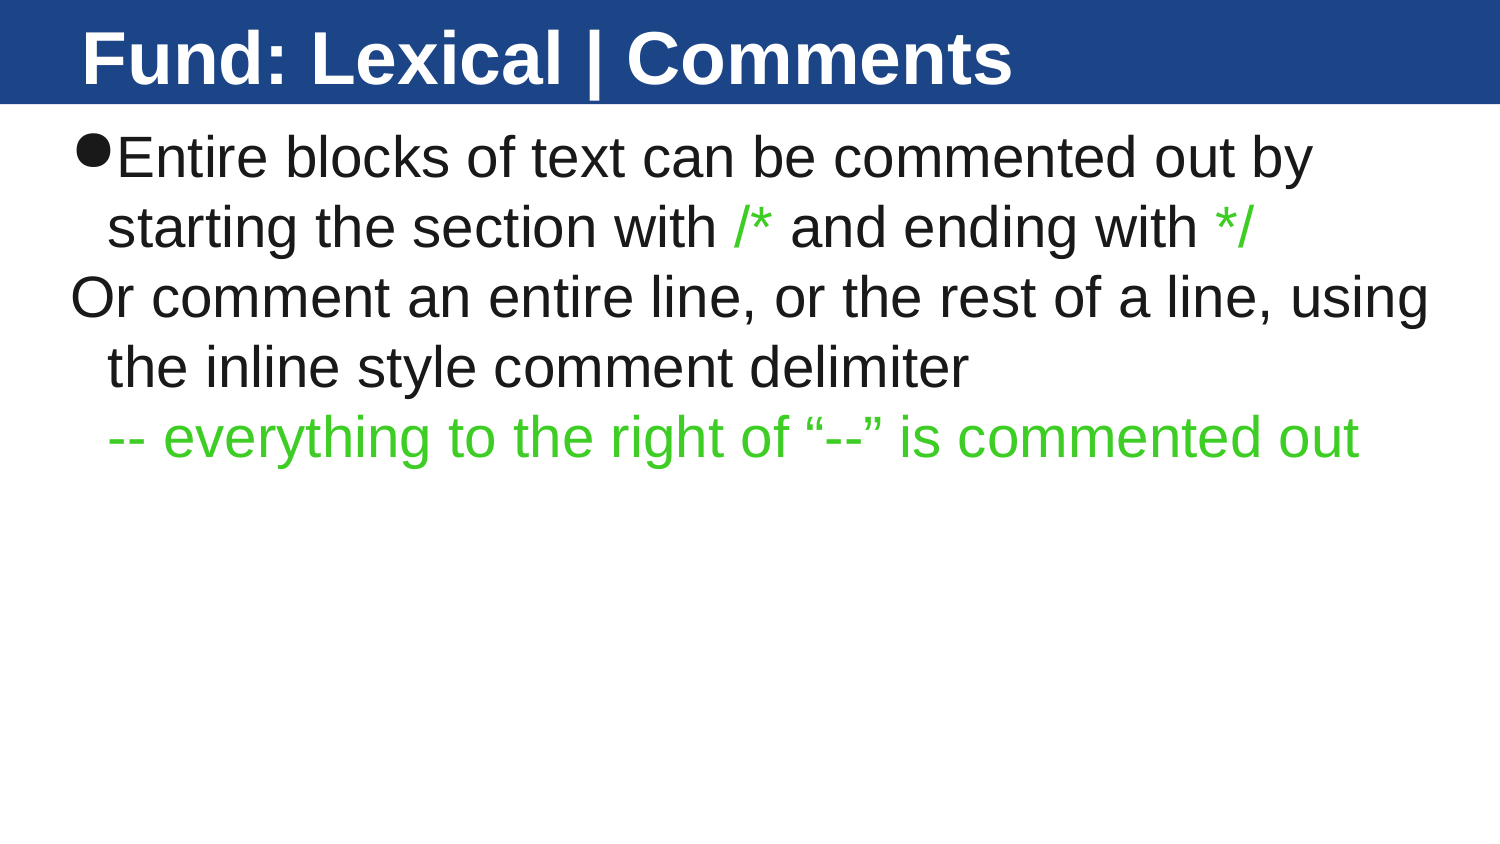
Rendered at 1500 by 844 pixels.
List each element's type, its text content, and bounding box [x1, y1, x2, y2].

list Entire blocks of text can be commented out by starting the section with /* and ending with */ Or comment an entire line, or the rest of a line, using the inline style comment delimiter -- everything to the right of “--” is commented out [17, 104, 1484, 801]
title Fund: Lexical | Comments [66, 5, 1417, 104]
